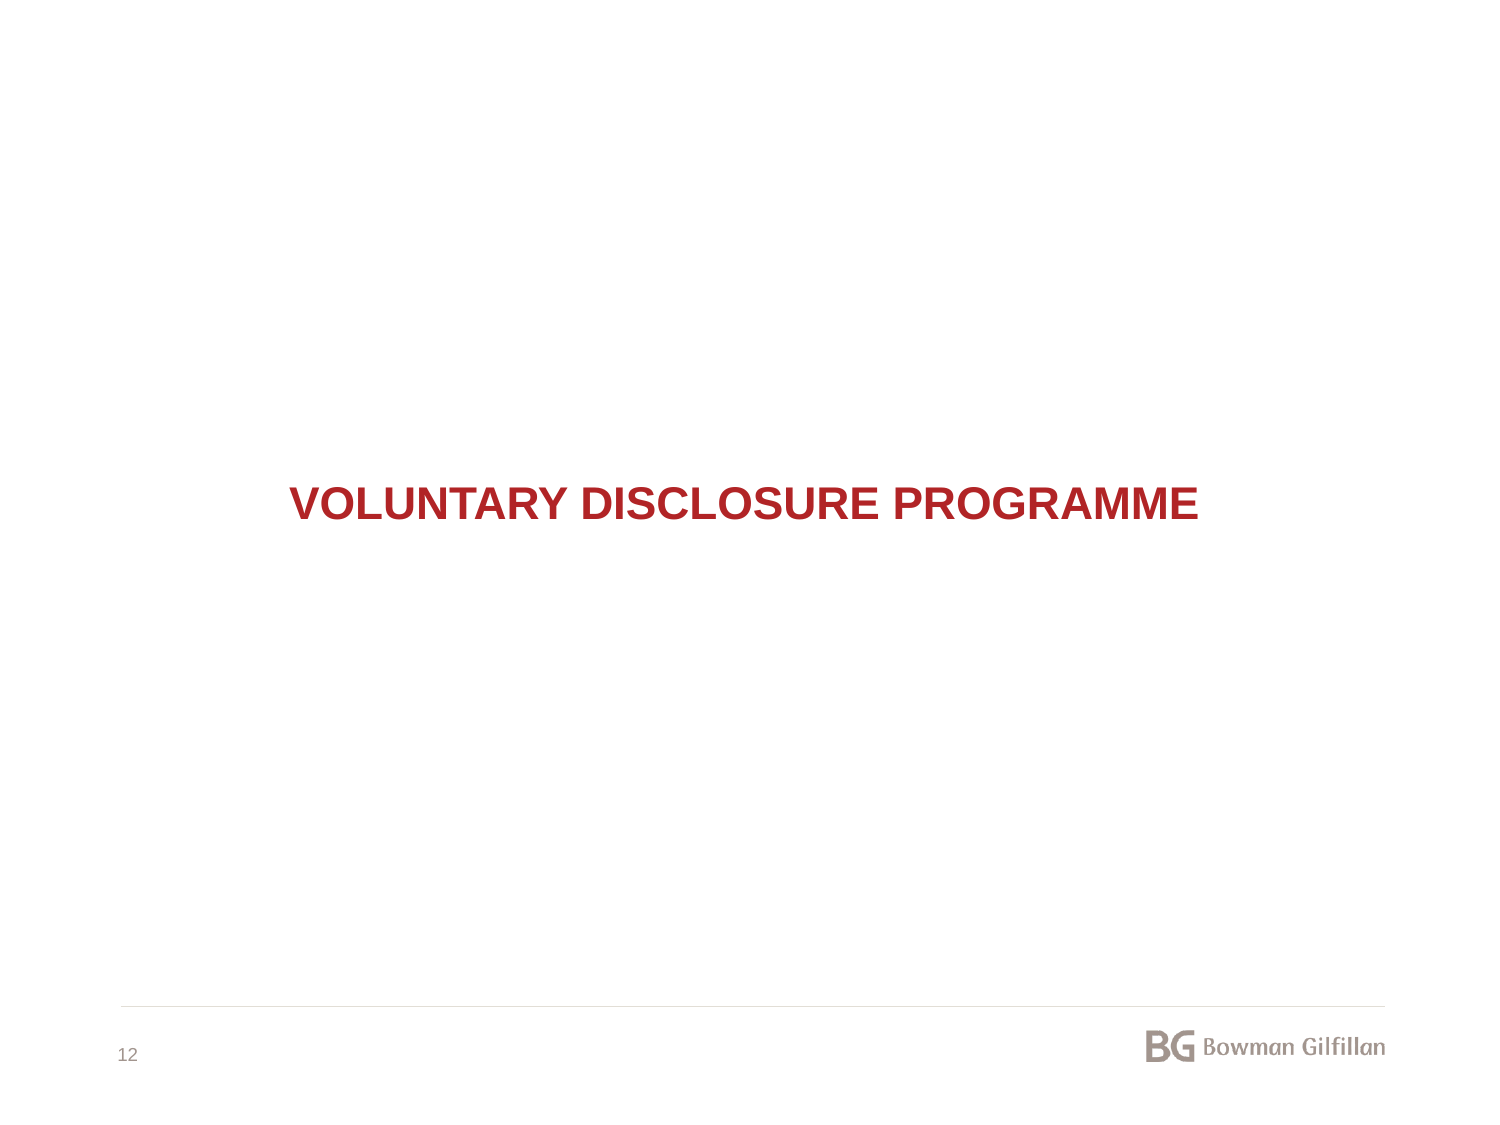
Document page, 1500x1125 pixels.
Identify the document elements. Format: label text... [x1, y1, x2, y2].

picture [1144, 1028, 1387, 1062]
slide_number 12 [117, 1035, 192, 1074]
title VOLUNTARY DISCLOSURE PROGRAMME [110, 441, 1379, 529]
